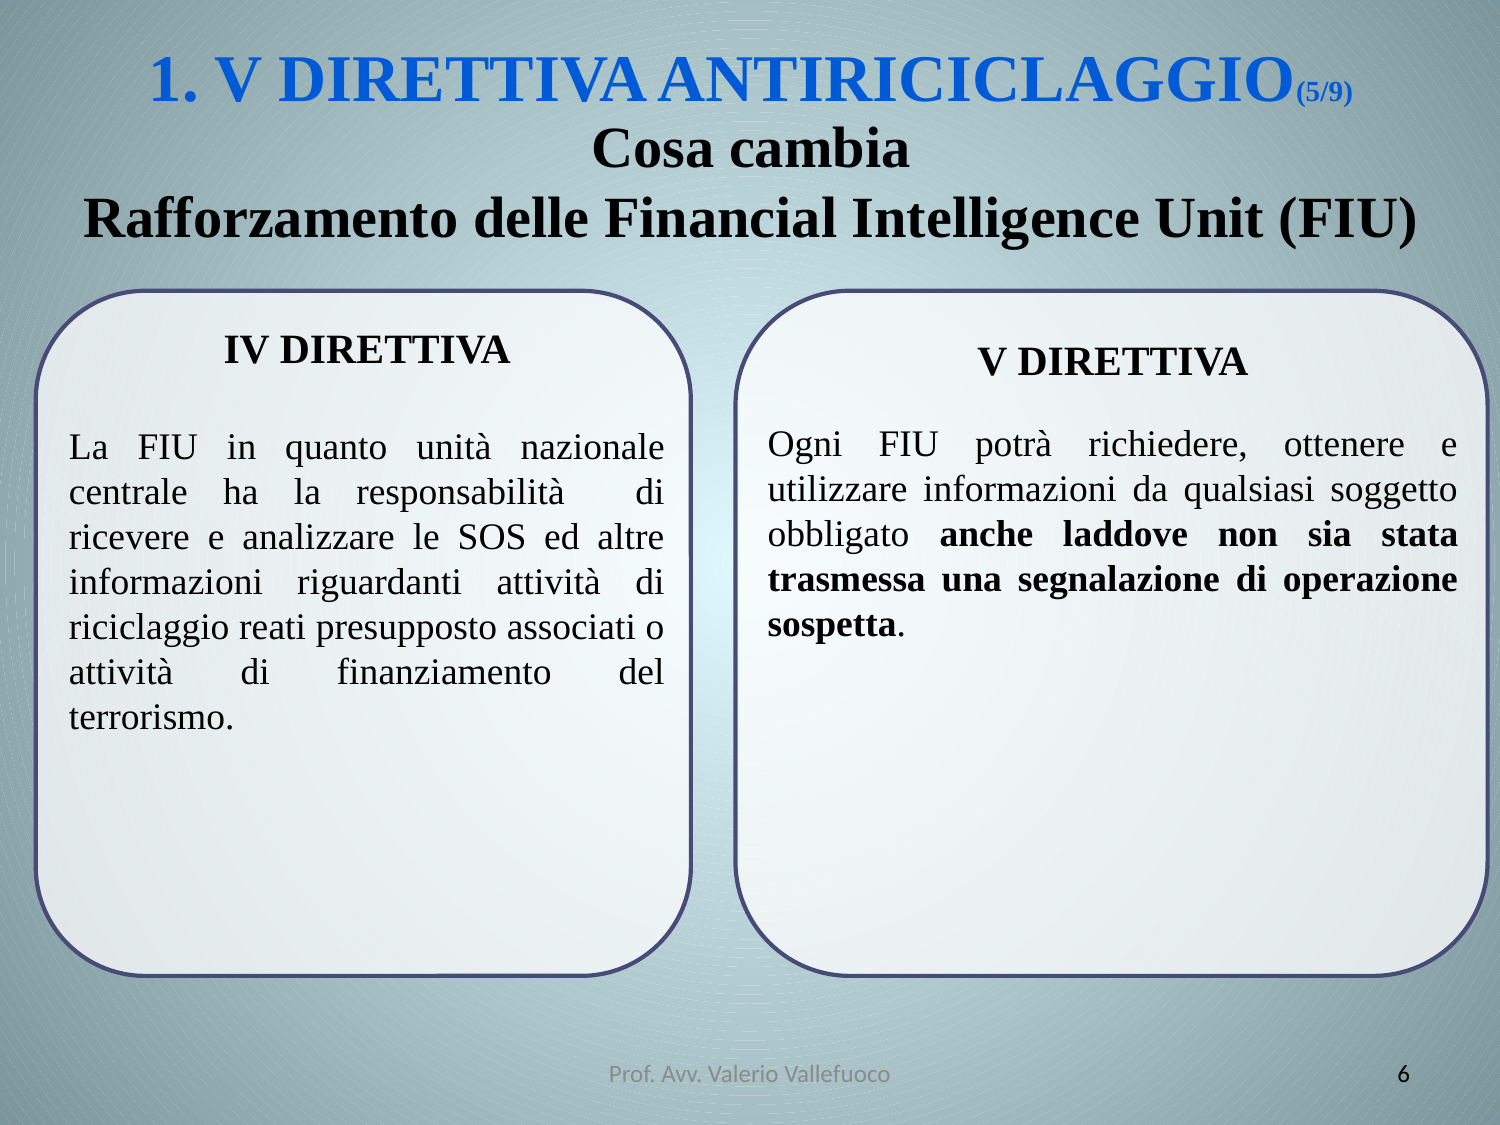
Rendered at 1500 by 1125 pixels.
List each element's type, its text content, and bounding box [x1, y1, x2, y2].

text_box V DIRETTIVA Ogni FIU potrà richiedere, ottenere e utilizzare informazioni da qualsiasi soggetto obbligato anche laddove non sia stata trasmessa una segnalazione di operazione sospetta. [752, 326, 1474, 651]
text_box 1. V DIRETTIVA ANTIRICICLAGGIO(5/9) [30, 27, 1472, 101]
footer Prof. Avv. Valerio Vallefuoco [512, 1042, 988, 1103]
text_box [33, 335, 693, 978]
text_box [764, 288, 1459, 326]
text_box [733, 341, 1490, 978]
text_box Cosa cambia Rafforzamento delle Financial Intelligence Unit (FIU) [1, 101, 1500, 257]
text_box IV DIRETTIVA La FIU in quanto unità nazionale centrale ha la responsabilità di ricevere e analizzare le SOS ed altre informazioni riguardanti attività di riciclaggio reati presupposto associati o attività di finanziamento del terrorismo. [54, 314, 681, 745]
slide_number 6 [1074, 1042, 1425, 1103]
text_box [74, 288, 653, 314]
